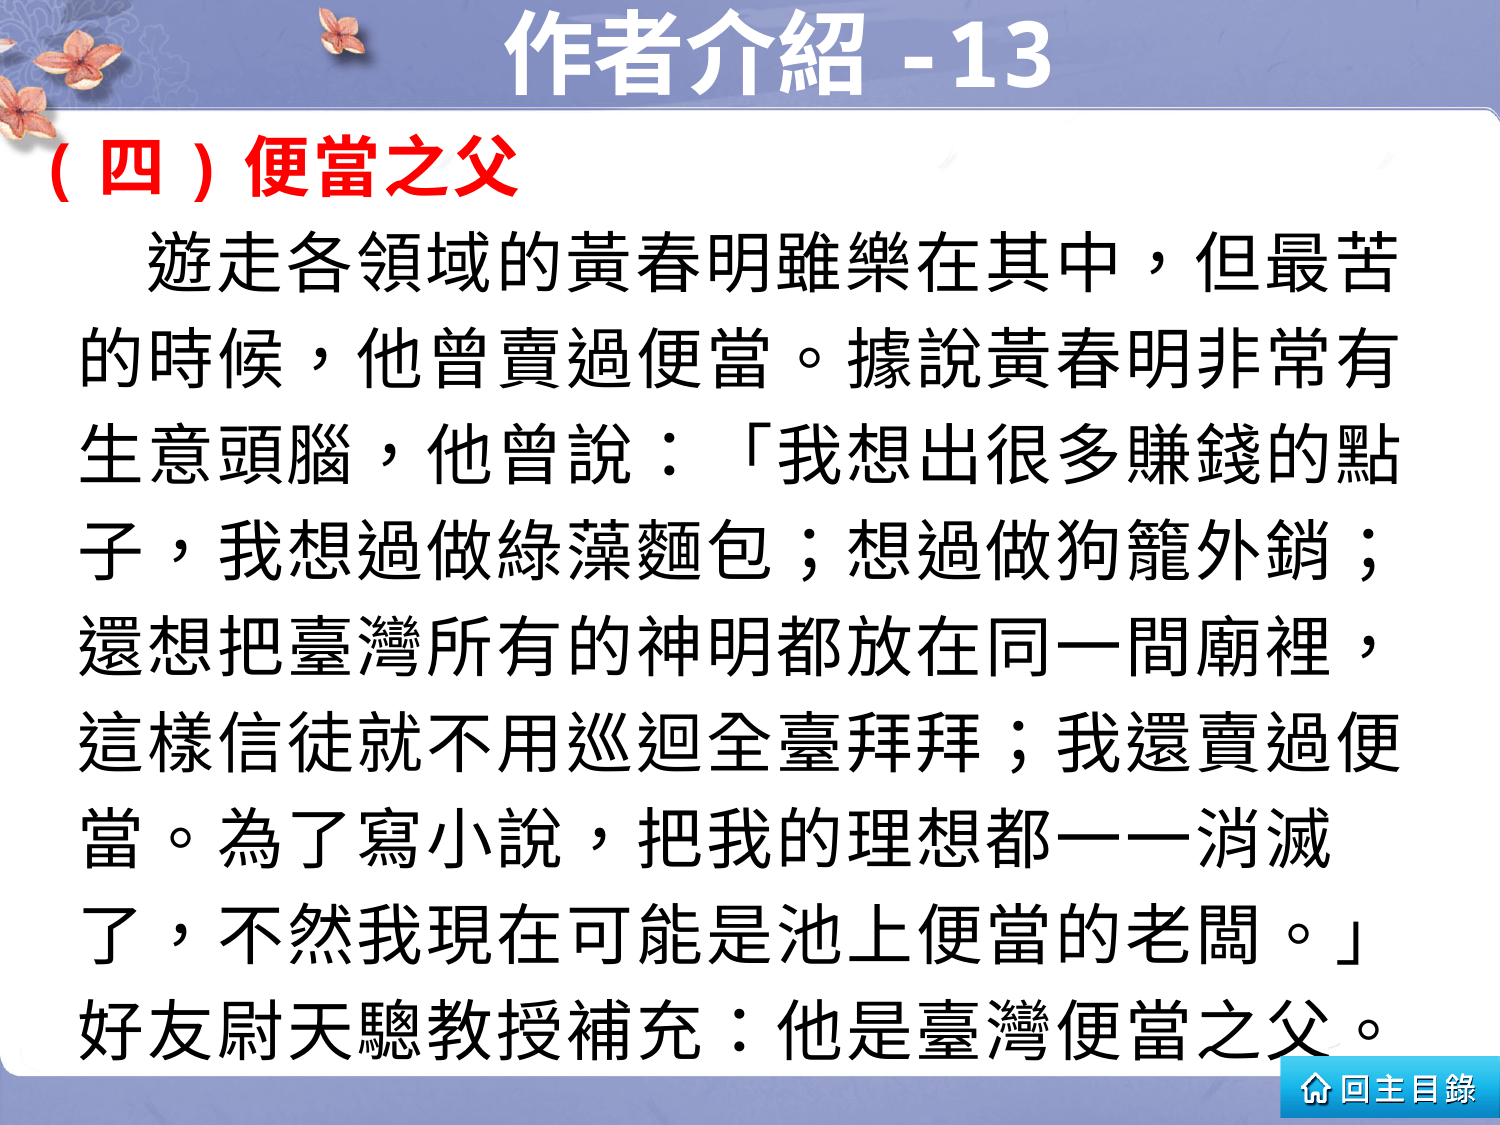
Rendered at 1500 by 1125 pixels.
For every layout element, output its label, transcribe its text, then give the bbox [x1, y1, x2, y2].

text_box 作者介紹-13 [171, 0, 1388, 114]
picture [0, 0, 1500, 1125]
list (四)便當之父 遊走各領域的黃春明雖樂在其中，但最苦的時候，他曾賣過便當。據說黃春明非常有生意頭腦，他曾說：「我想出很多賺錢的點子，我想過做綠藻麵包；想過做狗籠外銷；還想把臺灣所有的神明都放在同一間廟裡，這樣信徒就不用巡迴全臺拜拜；我還賣過便當。為了寫小說，把我的理想都一一消滅了，不然我現在可能是池上便當的老闆。」好友尉天驄教授補充：他是臺灣便當之父。 [17, 101, 1483, 917]
